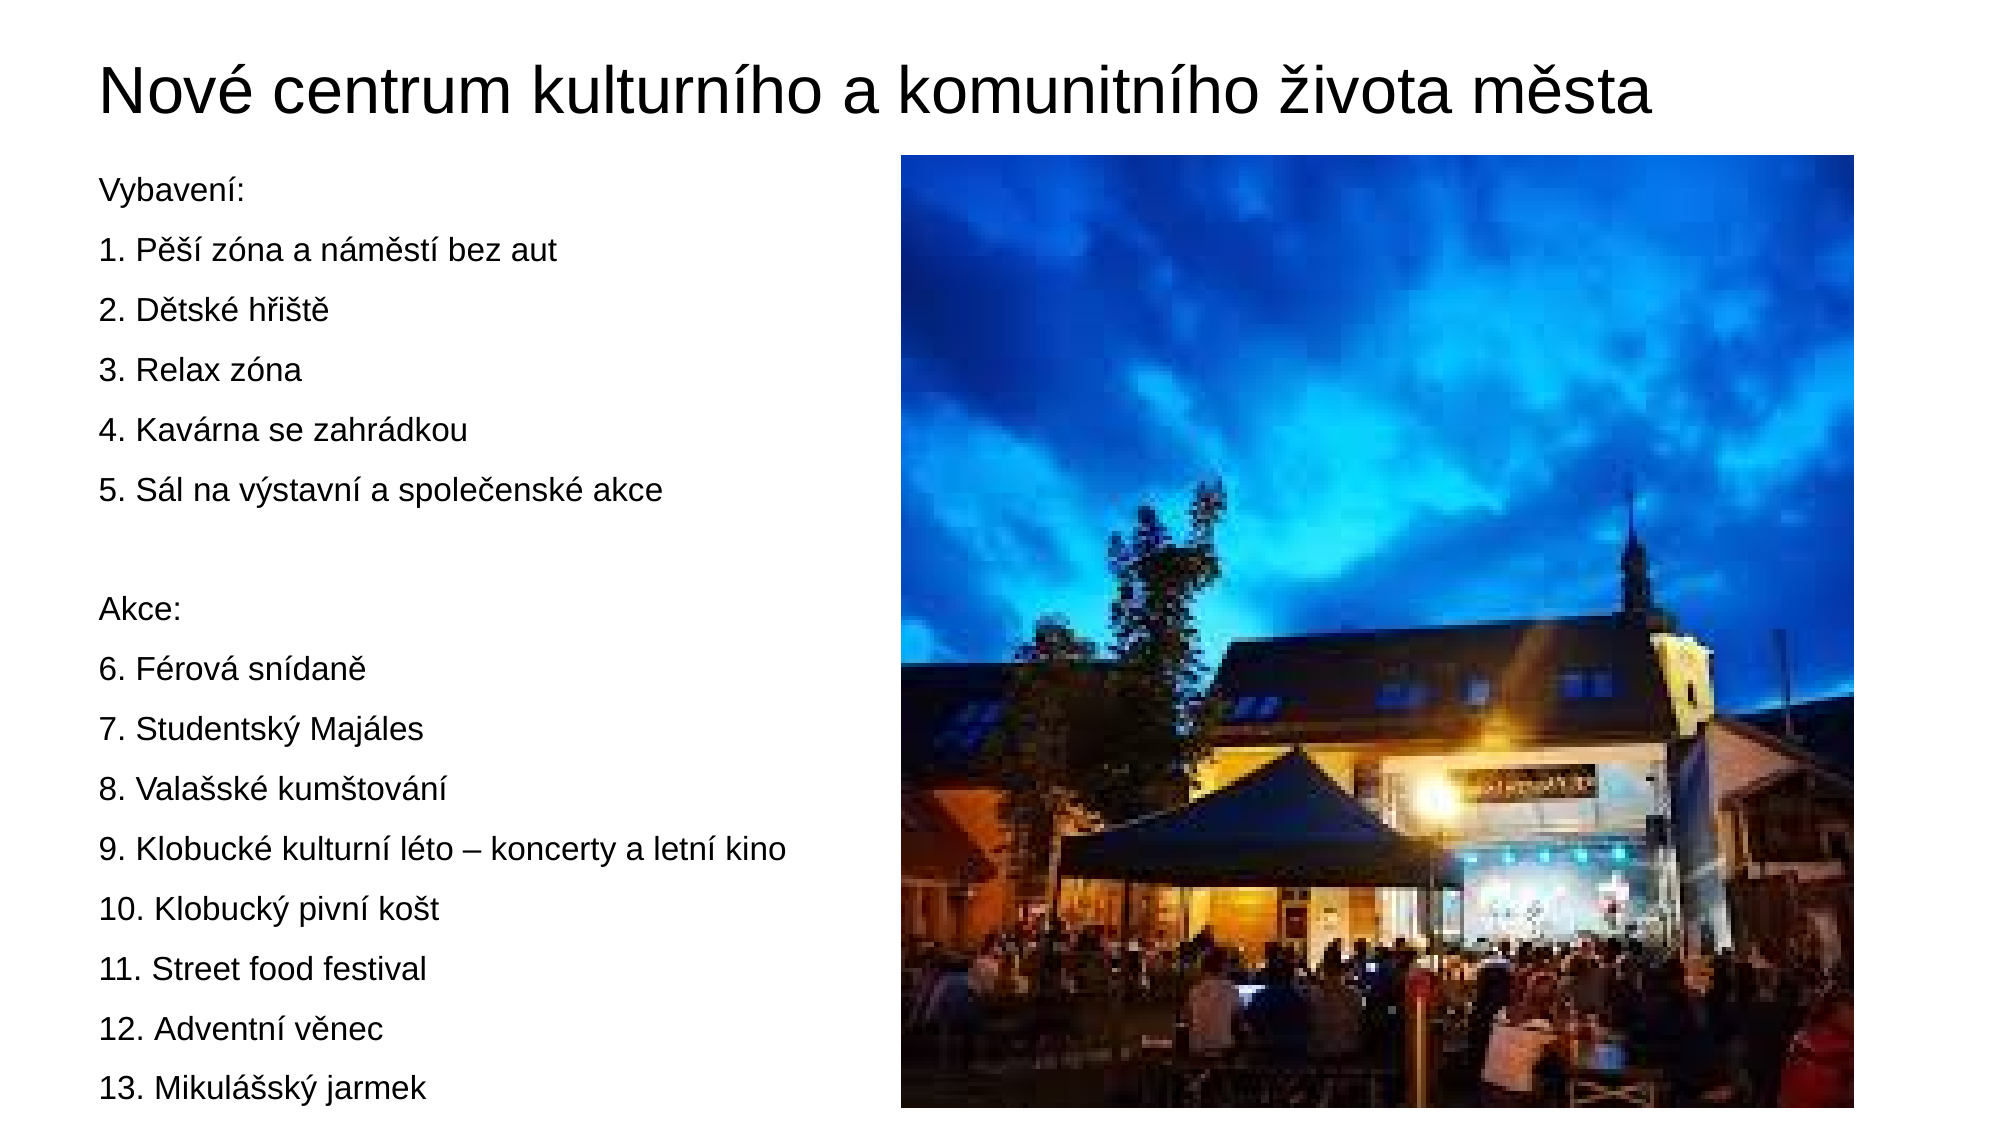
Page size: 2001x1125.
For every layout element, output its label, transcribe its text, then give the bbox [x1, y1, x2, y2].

picture [901, 155, 1854, 1108]
text_box Vybavení: Pěší zóna a náměstí bez aut Dětské hřiště Relax zóna Kavárna se zahrádkou Sál na výstavní a společenské akce Akce: Férová snídaně Studentský Majáles Valašské kumštování Klobucké kulturní léto – koncerty a letní kino Klobucký pivní košt Street food festival Adventní věnec Mikulášský jarmek [83, 166, 1869, 1114]
title Nové centrum kulturního a komunitního života města [83, 18, 1908, 166]
